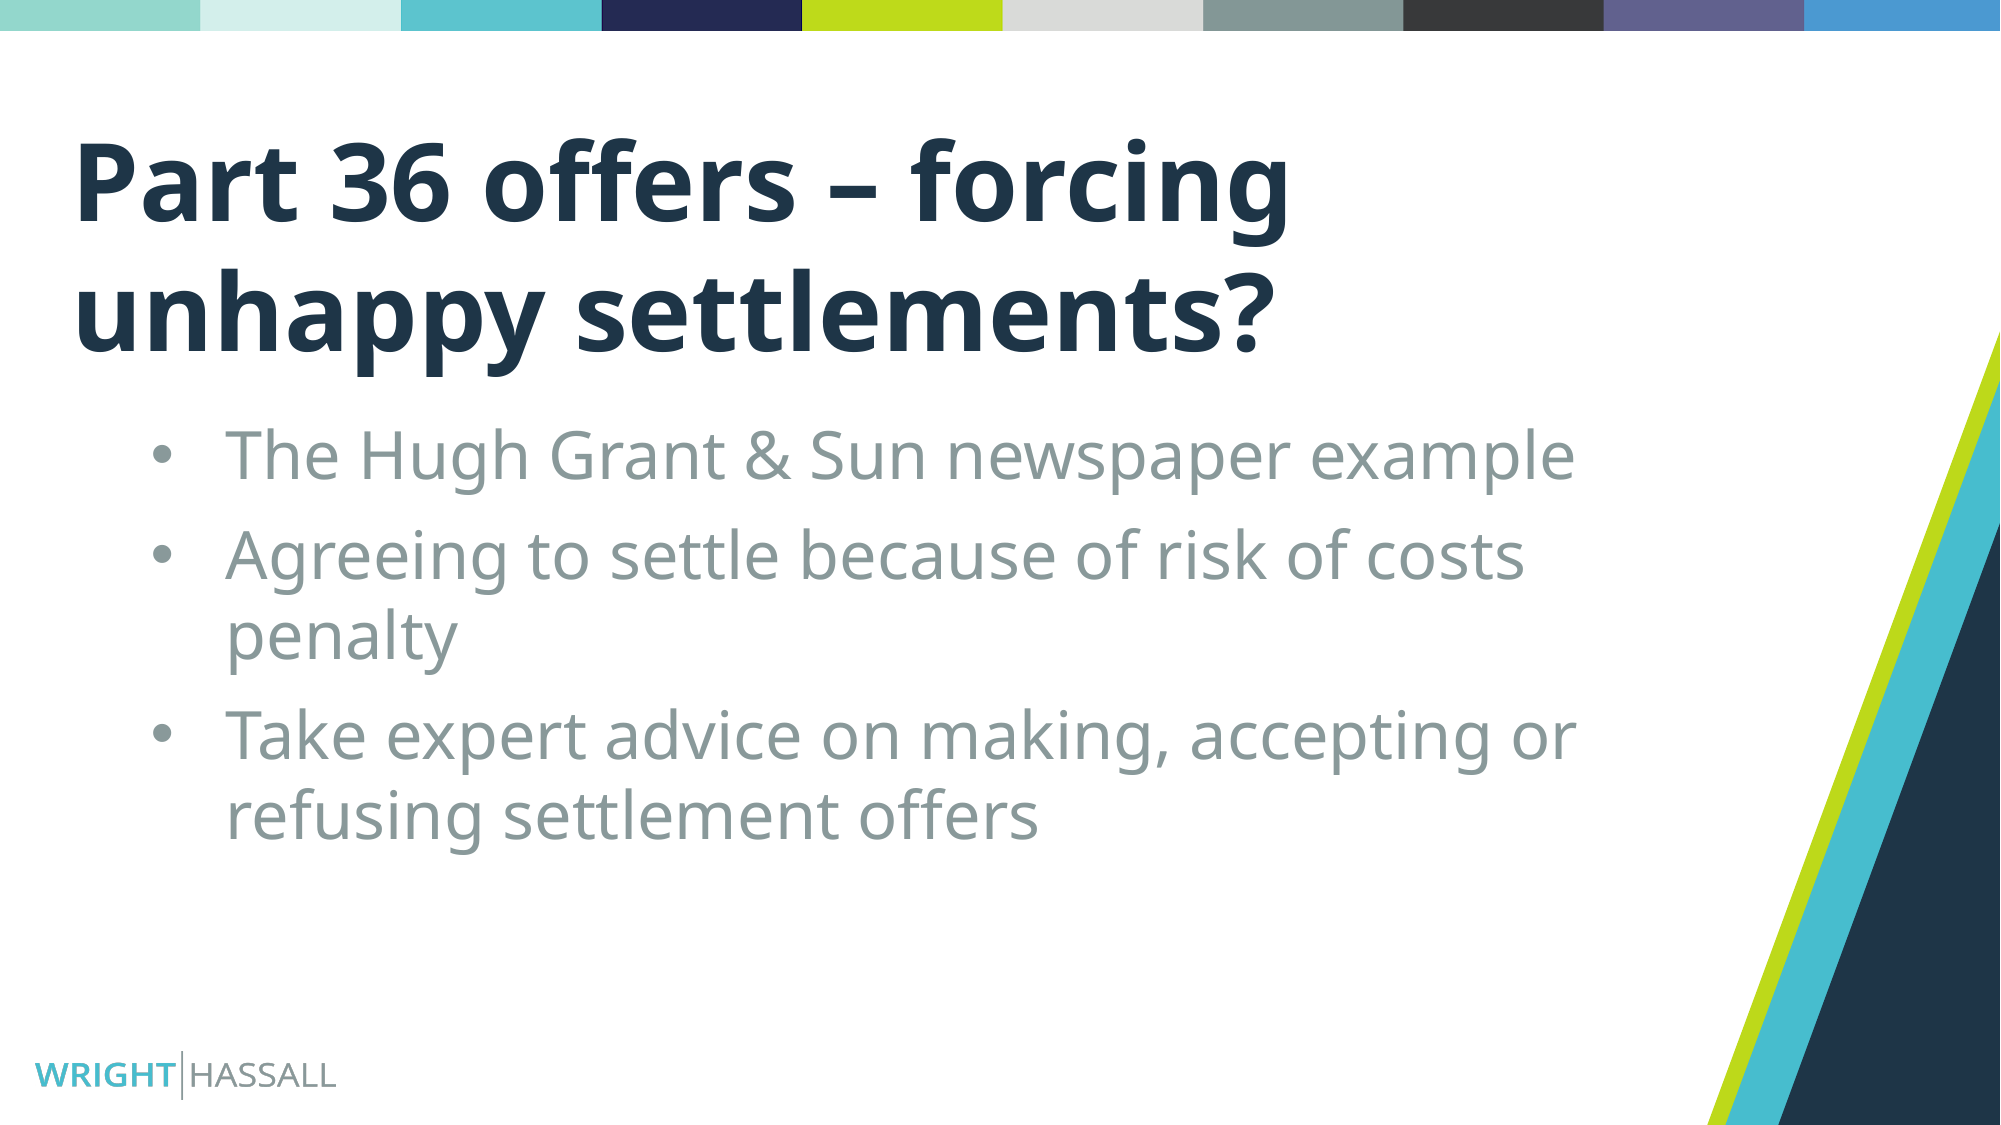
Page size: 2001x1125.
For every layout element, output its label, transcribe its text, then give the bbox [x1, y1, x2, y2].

text_box The Hugh Grant & Sun newspaper example Agreeing to settle because of risk of costs penalty Take expert advice on making, accepting or refusing settlement offers [150, 398, 1761, 868]
picture [0, 0, 2000, 31]
text_box [1778, 522, 2000, 1125]
text_box [1707, 331, 2000, 1125]
text_box Part 36 offers – forcing unhappy settlements? [56, 105, 1685, 381]
picture [35, 1051, 336, 1100]
text_box [1725, 380, 2000, 1125]
